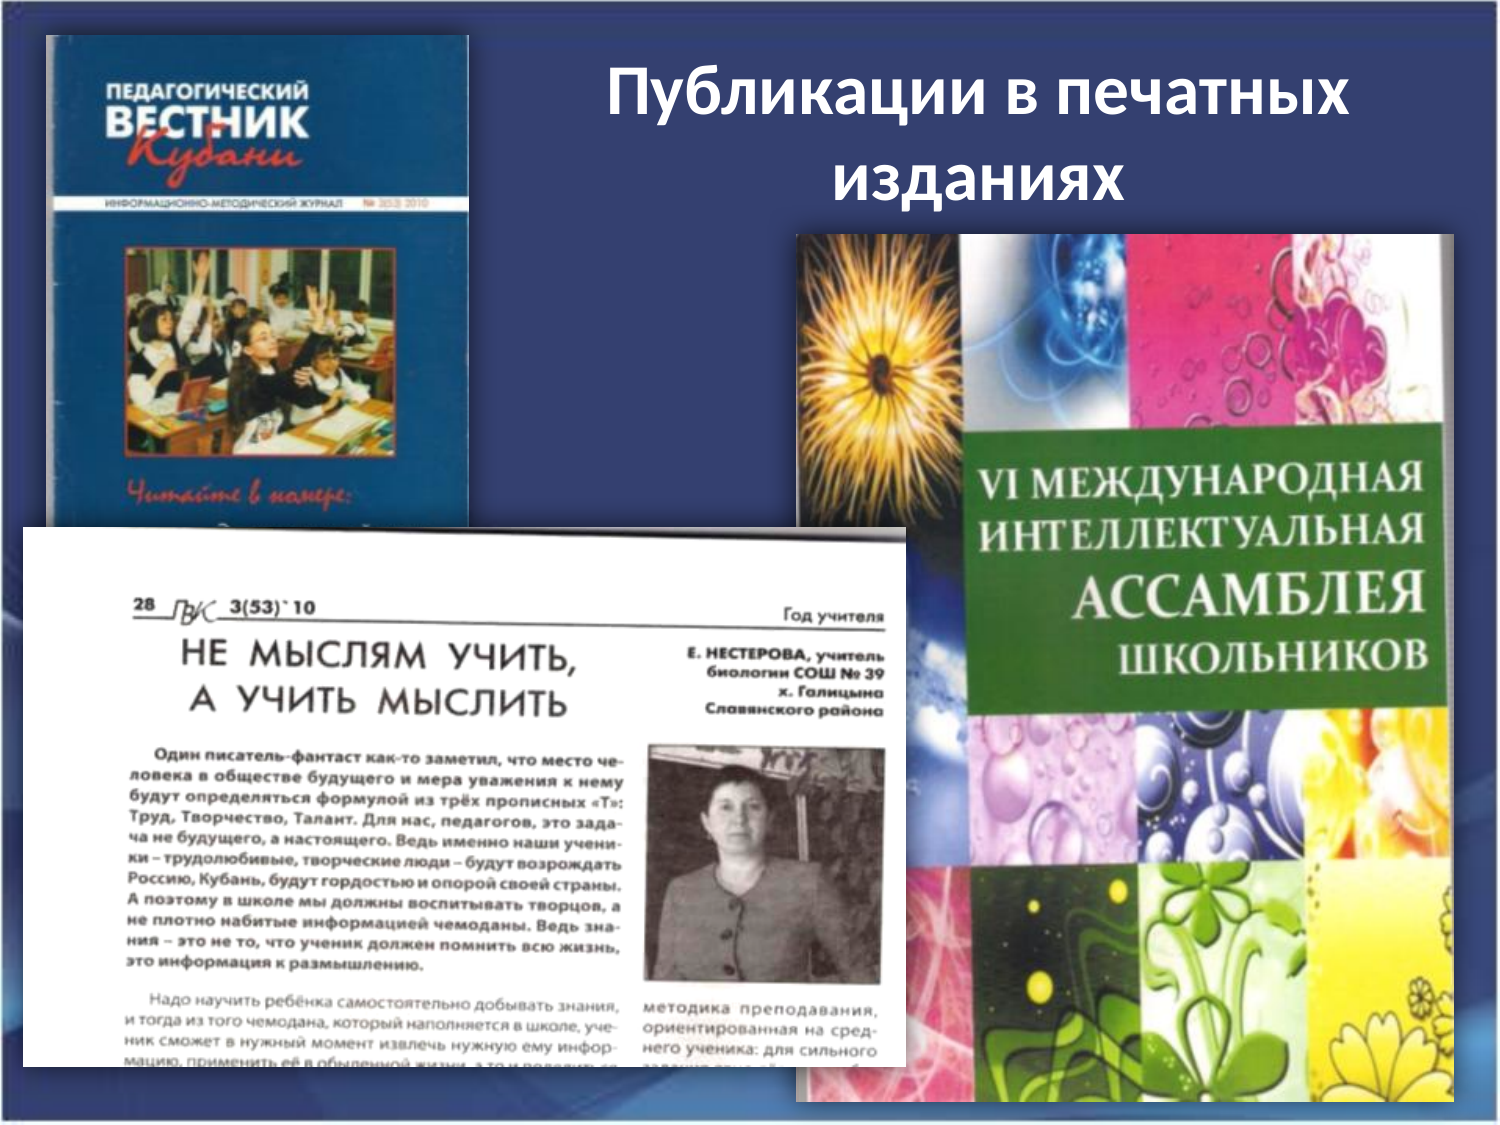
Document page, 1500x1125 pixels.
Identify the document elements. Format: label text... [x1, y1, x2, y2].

picture [0, 0, 1500, 1125]
title Публикации в печатных изданиях [492, 35, 1465, 223]
